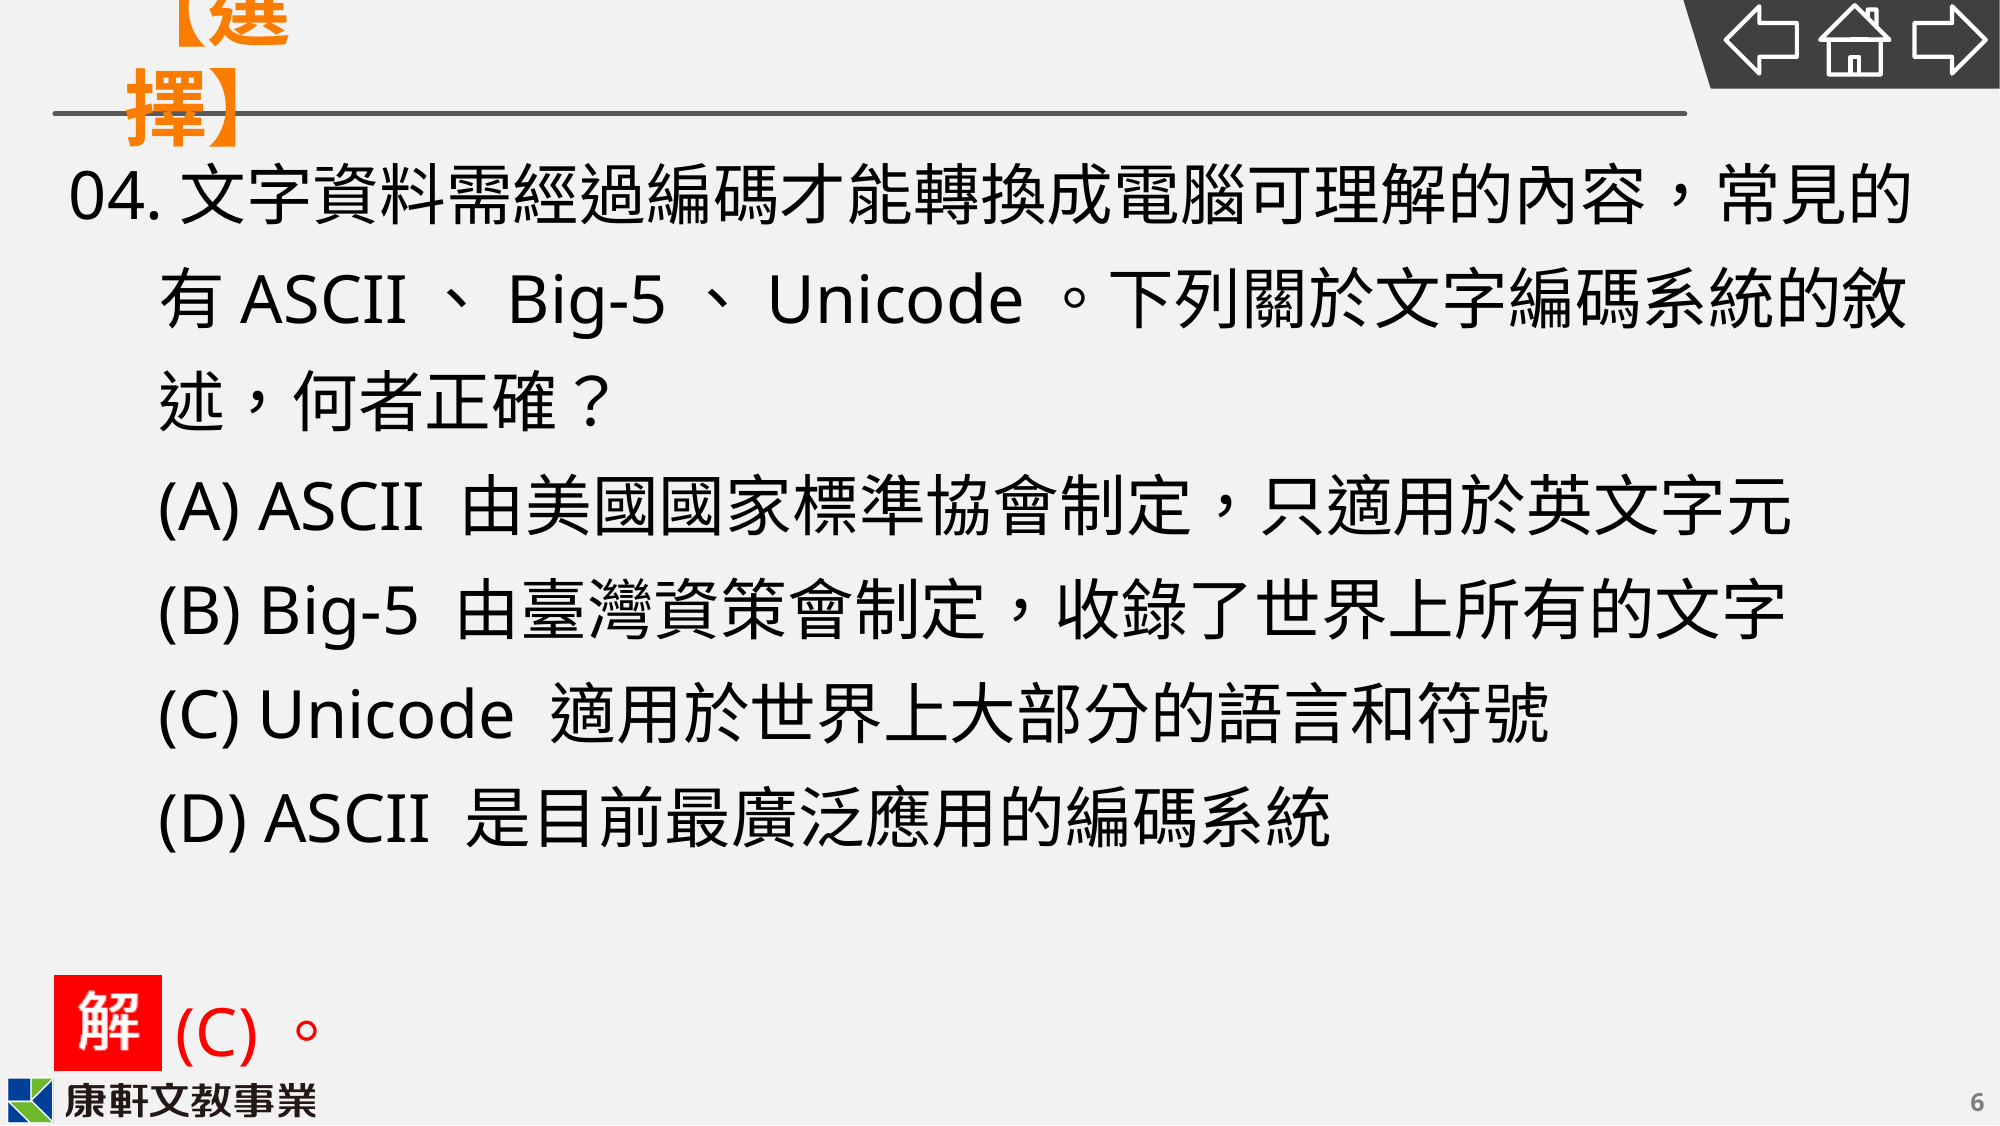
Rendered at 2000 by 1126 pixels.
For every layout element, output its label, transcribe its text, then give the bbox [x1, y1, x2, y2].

text_box (C)。 [161, 965, 1945, 1126]
slide_number 6 [1945, 1082, 2000, 1126]
list 04.文字資料需經過編碼才能轉換成電腦可理解的內容，常見的有ASCII、Big-5、Unicode。下列關於文字編碼系統的敘述，何者正確？ (A) ASCII 由美國國家標準協會制定，只適用於英文字元 (B) Big-5 由臺灣資策會制定，收錄了世界上所有的文字 (C) Unicode 適用於世界上大部分的語言和符號 (D) ASCII 是目前最廣泛應用的編碼系統 [54, 128, 1942, 870]
picture [0, 974, 162, 1126]
